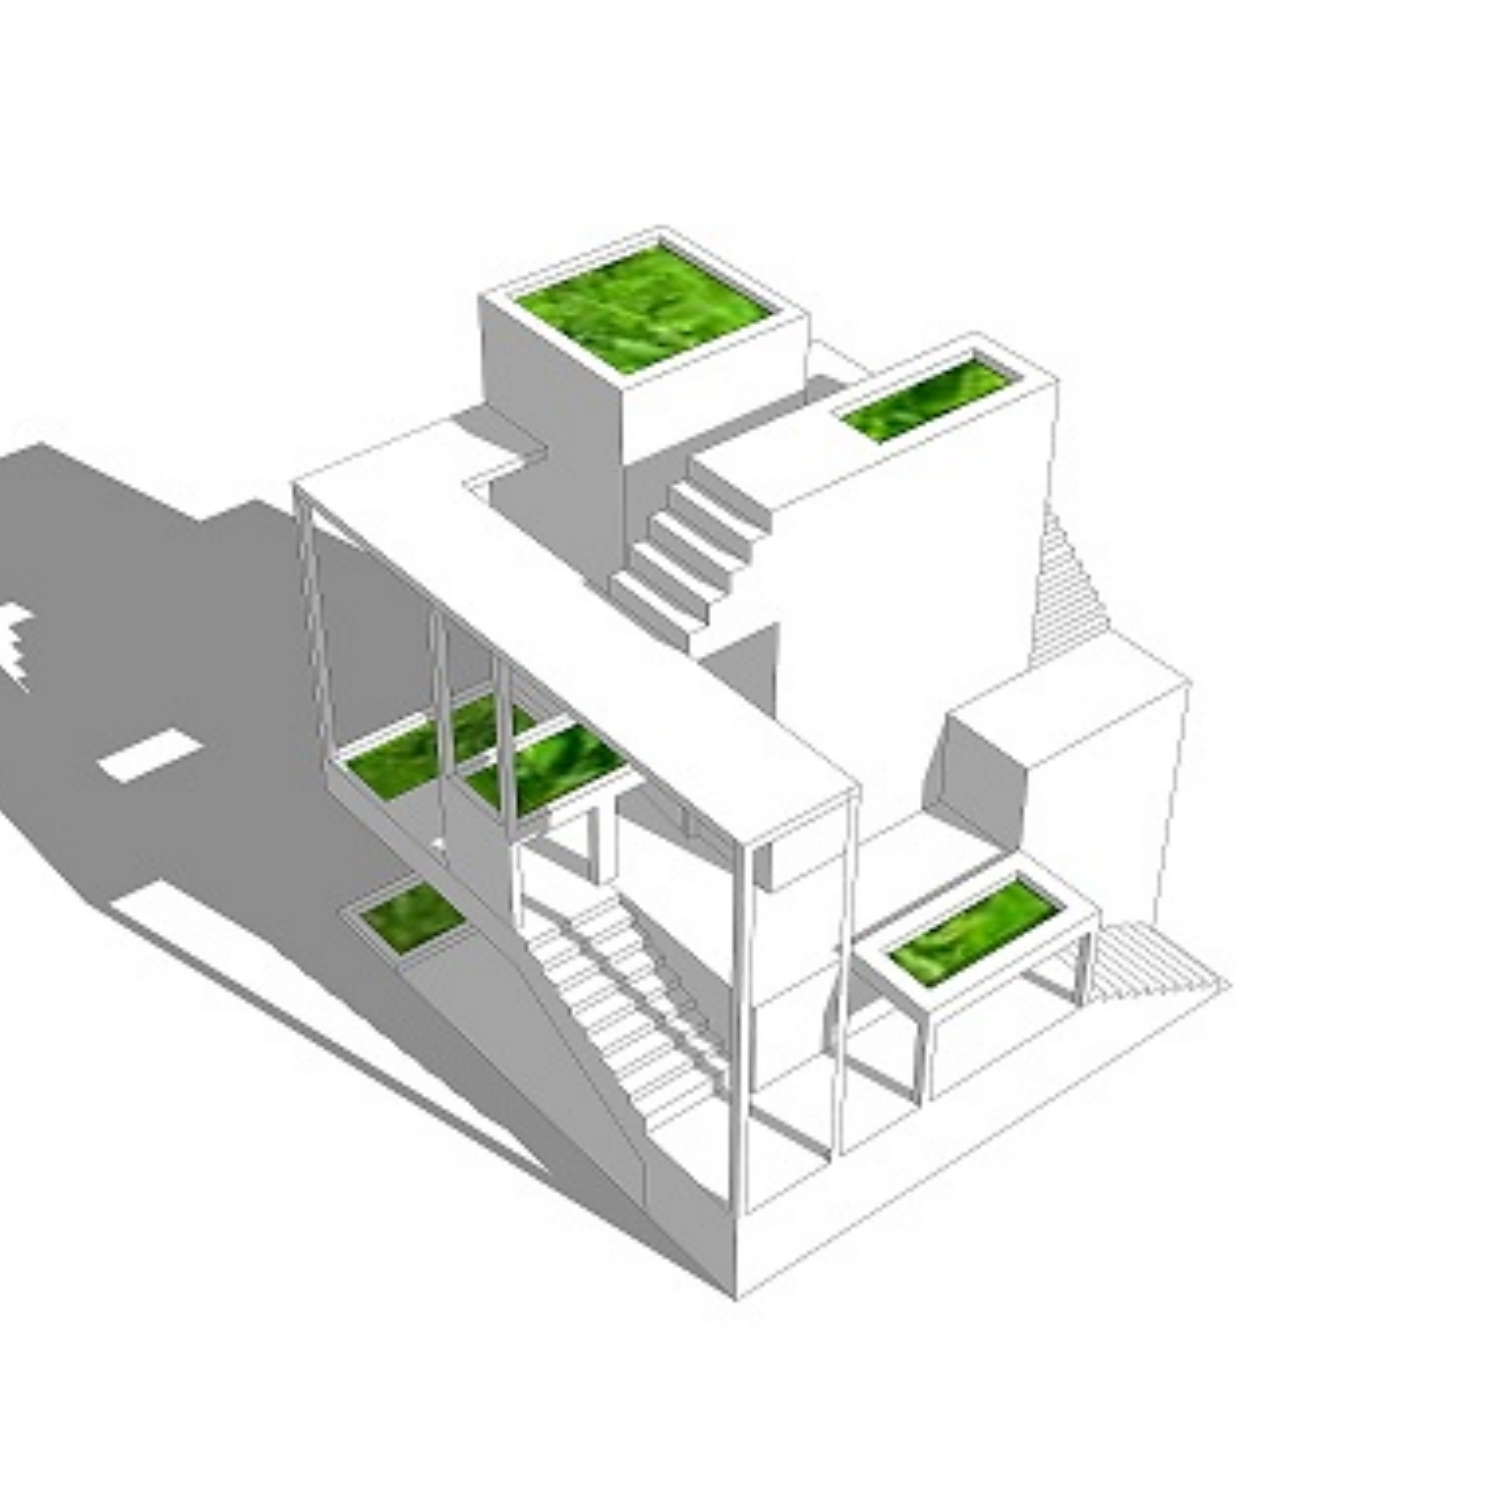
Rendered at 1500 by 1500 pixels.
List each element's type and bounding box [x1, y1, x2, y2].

picture [0, 38, 1339, 1408]
